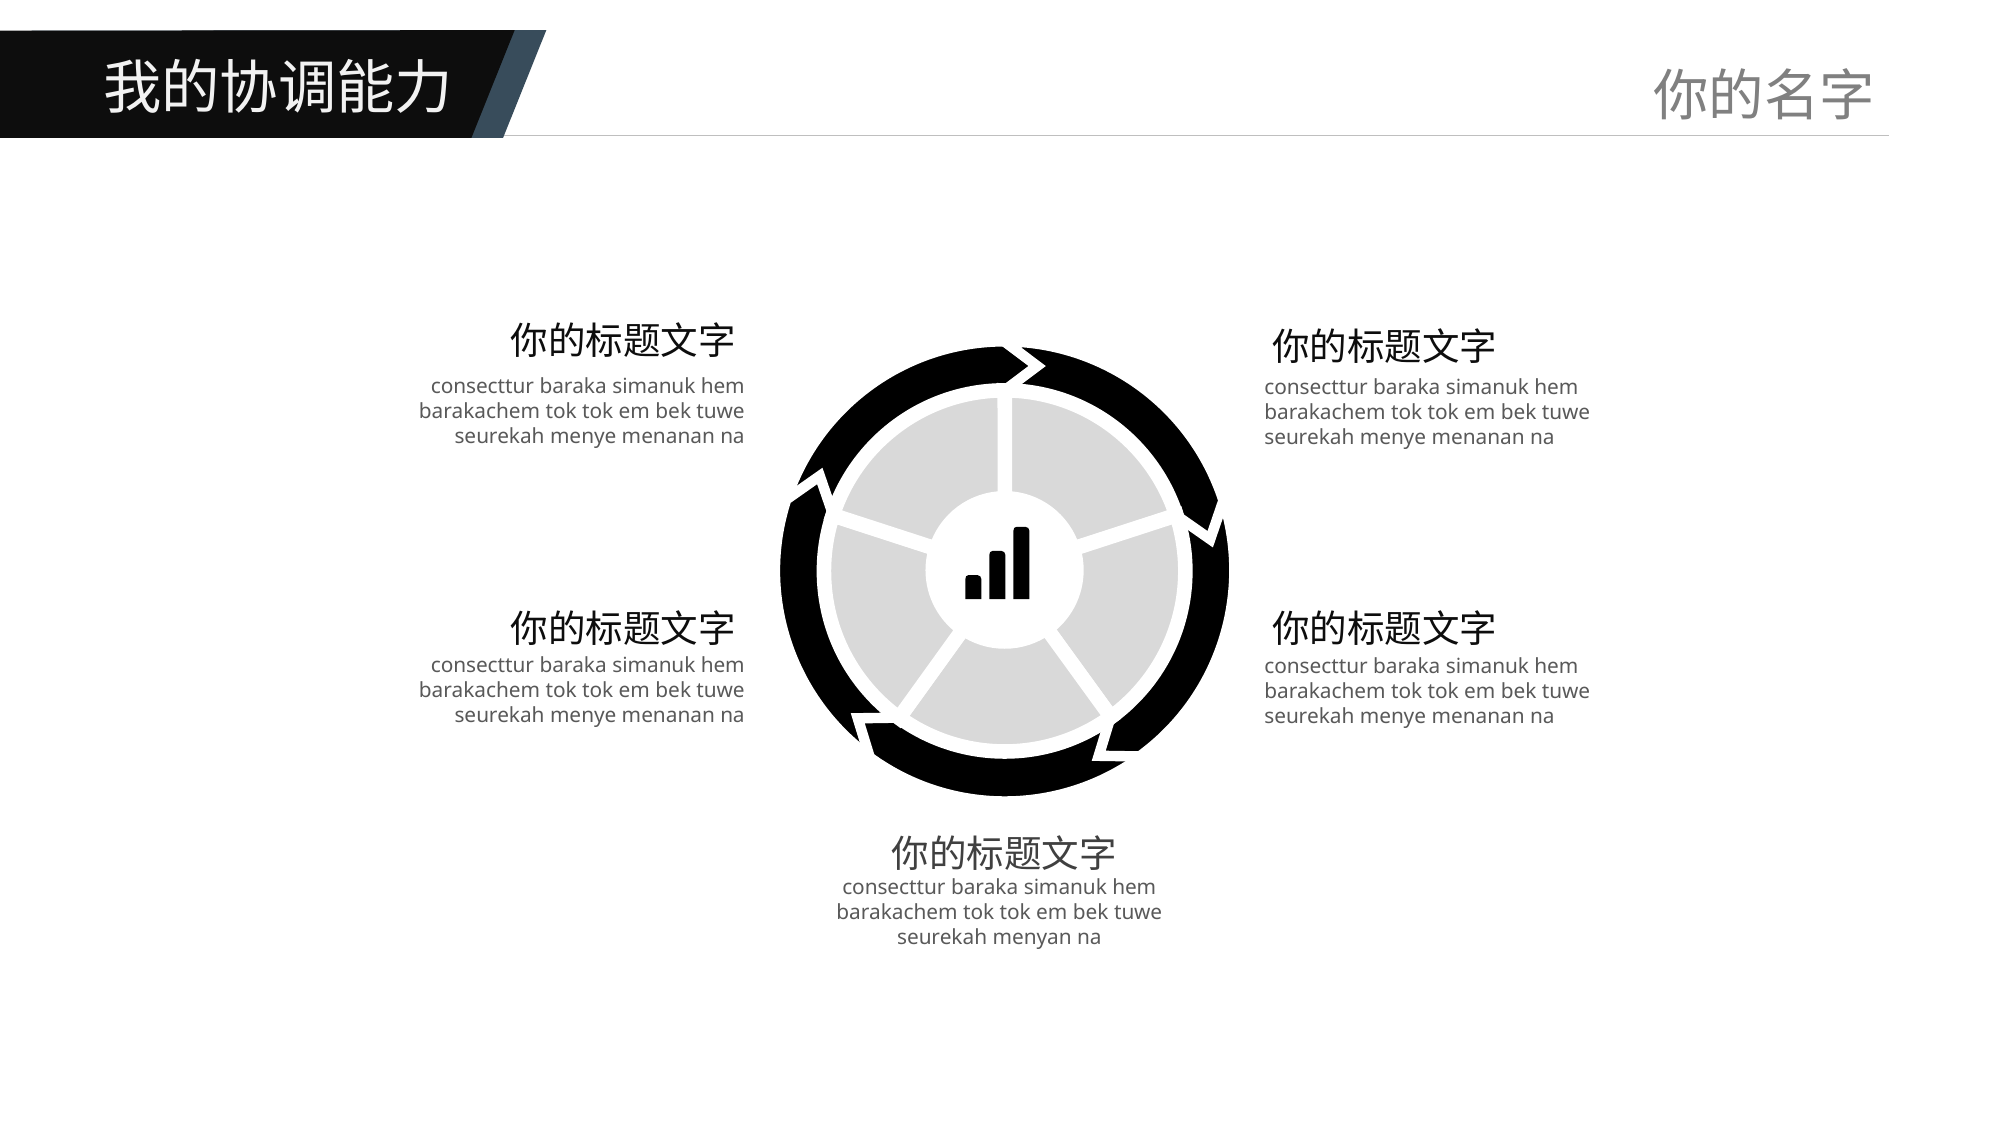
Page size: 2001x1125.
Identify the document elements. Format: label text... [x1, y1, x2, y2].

text_box [1004, 341, 1224, 540]
text_box [1005, 390, 1177, 549]
text_box 你的标题文字 [495, 597, 751, 658]
text_box 我的协调能力 [88, 42, 468, 128]
text_box [1098, 502, 1235, 757]
text_box [786, 341, 1035, 511]
text_box consecttur baraka simanuk hem barakachem tok tok em bek tuwe seurekah menyan na [826, 873, 1173, 949]
text_box [989, 550, 1006, 600]
text_box [823, 516, 964, 718]
text_box consecttur baraka simanuk hem barakachem tok tok em bek tuwe seurekah menye menanan na [1264, 653, 1611, 729]
text_box [832, 390, 1005, 549]
text_box 你的标题文字 [1257, 597, 1513, 658]
text_box [1013, 526, 1030, 600]
text_box [1046, 515, 1186, 718]
text_box consecttur baraka simanuk hem barakachem tok tok em bek tuwe seurekah menye menanan na [398, 652, 745, 728]
text_box [774, 475, 896, 757]
text_box 你的标题文字 [495, 310, 751, 370]
text_box 你的标题文字 [876, 822, 1132, 882]
text_box consecttur baraka simanuk hem barakachem tok tok em bek tuwe seurekah menye menanan na [1264, 373, 1611, 449]
text_box [857, 717, 1141, 802]
text_box 你的标题文字 [1257, 315, 1513, 376]
text_box [899, 628, 1111, 752]
text_box consecttur baraka simanuk hem barakachem tok tok em bek tuwe seurekah menye menanan na [398, 372, 745, 448]
text_box [965, 575, 982, 600]
